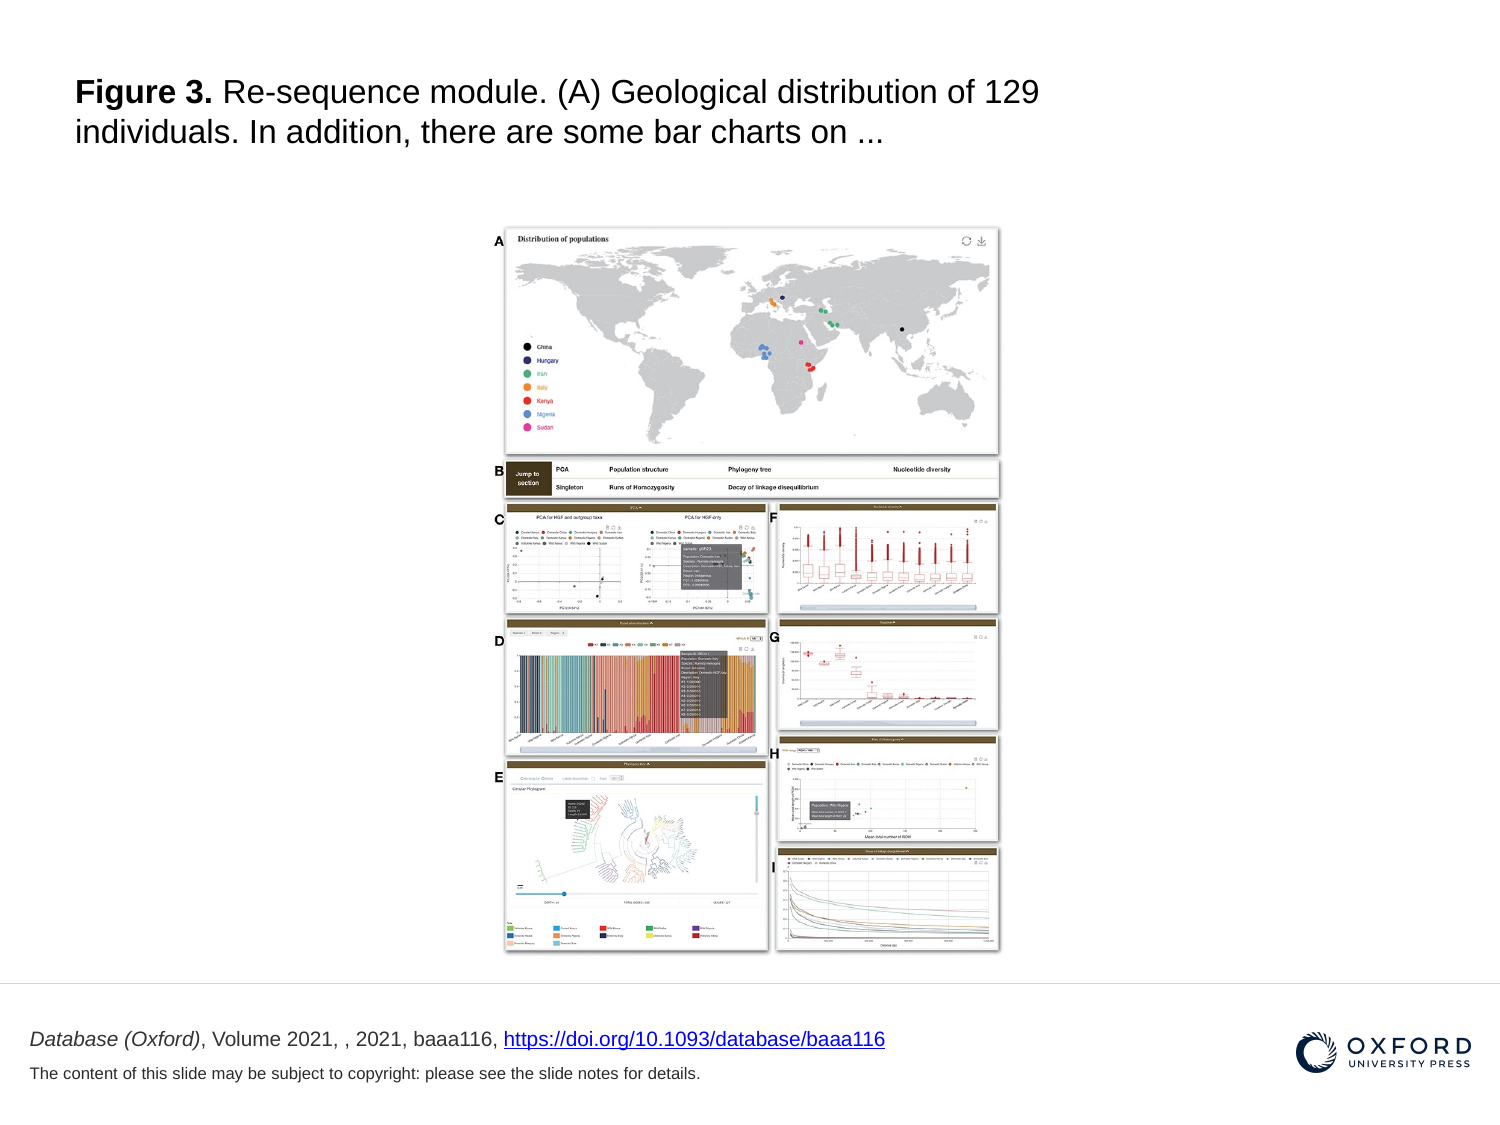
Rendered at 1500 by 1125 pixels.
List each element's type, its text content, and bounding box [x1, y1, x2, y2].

picture [493, 224, 1005, 957]
title Figure 3. Re-sequence module. (A) Geological distribution of 129 individuals. In addition, there are some bar charts on ... [75, 69, 1078, 171]
footer Database (Oxford), Volume 2021, , 2021, baaa116, https://doi.org/10.1093/database/baaa116 The content of this slide may be subject to copyright: please see the slide notes for details. [0, 983, 1260, 1125]
picture [1296, 1032, 1471, 1073]
